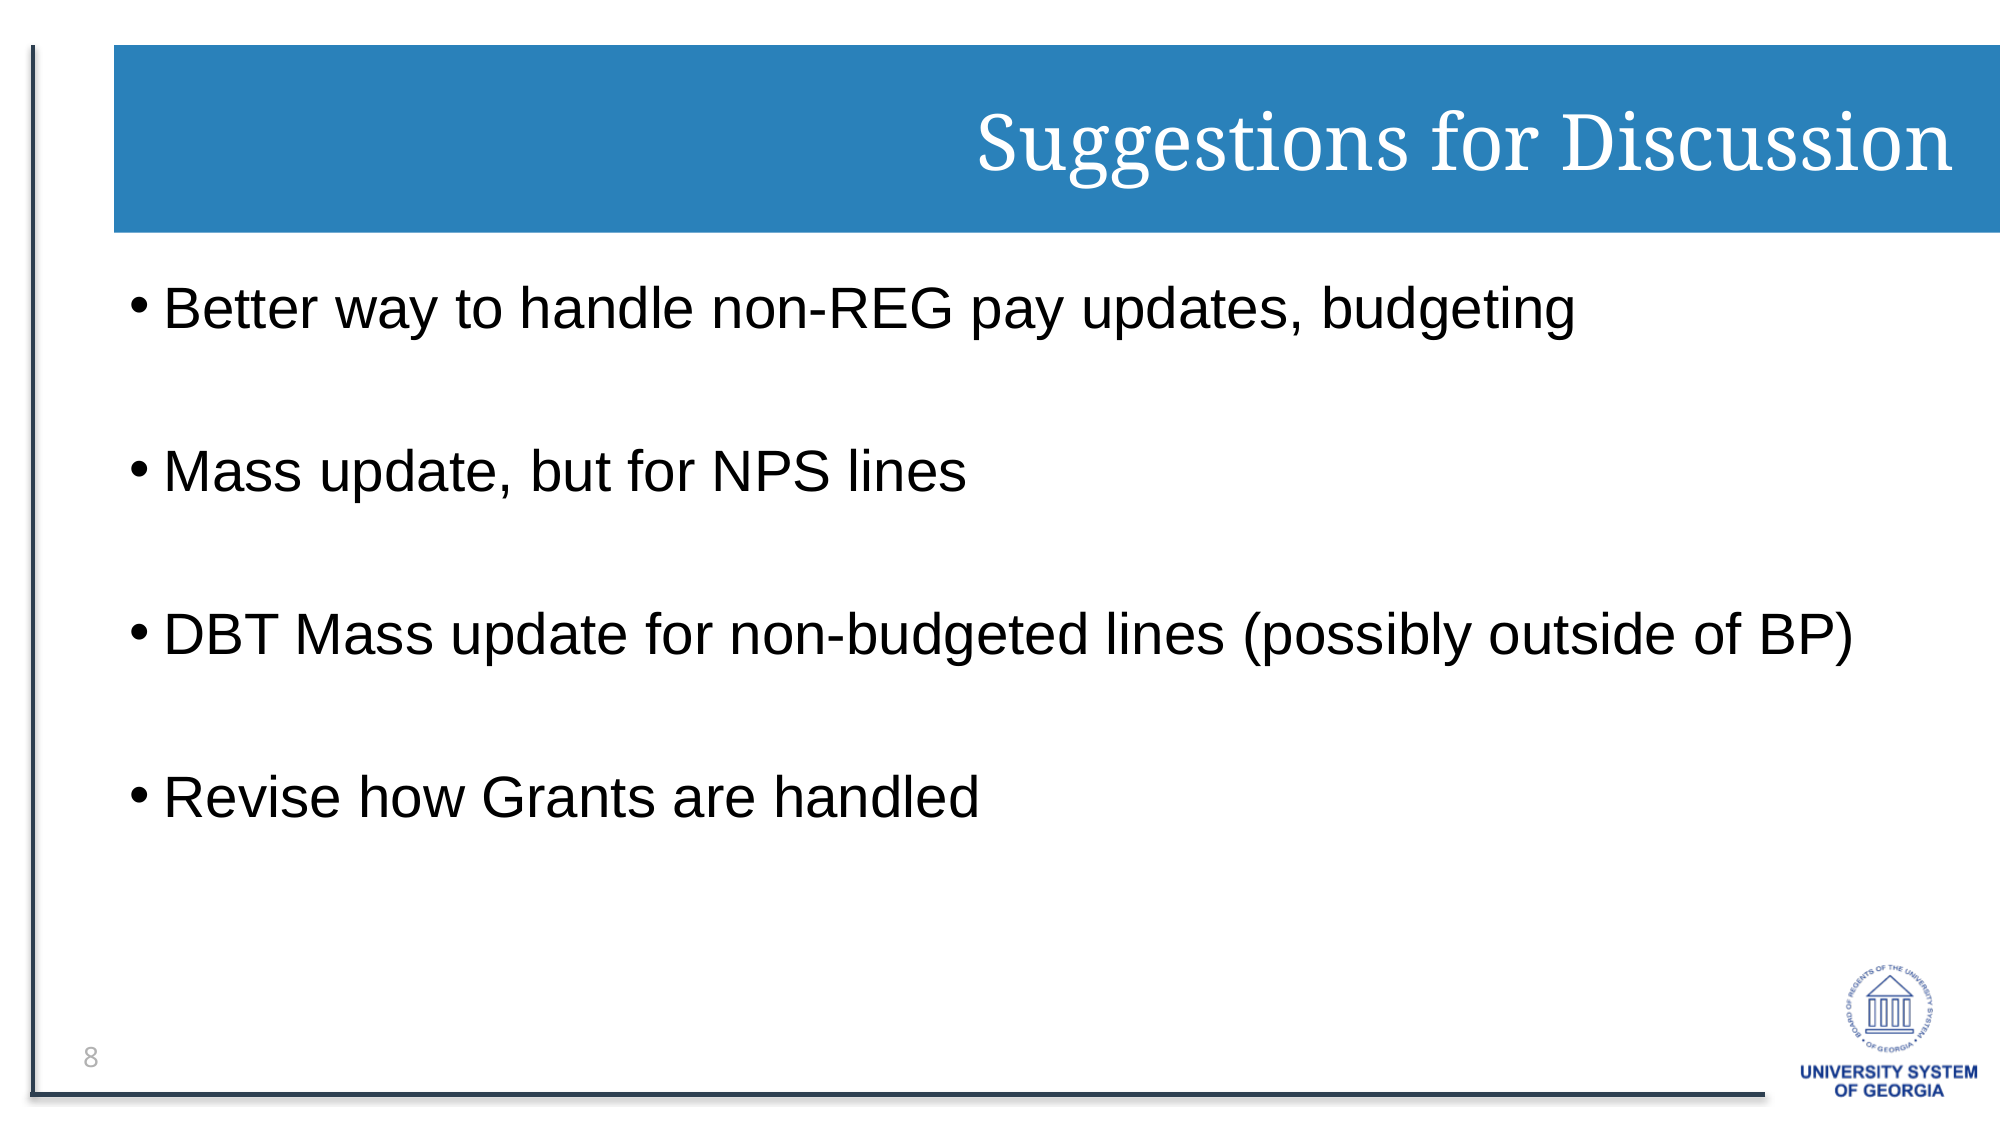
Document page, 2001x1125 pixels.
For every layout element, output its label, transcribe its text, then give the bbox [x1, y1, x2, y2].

title Suggestions for Discussion [114, 45, 2000, 233]
list Better way to handle non-REG pay updates, budgeting Mass update, but for NPS lines DBT Mass update for non-budgeted lines (possibly outside of BP) Revise how Grants are handled [114, 262, 1950, 950]
slide_number 8 [30, 1029, 114, 1090]
picture [1800, 964, 1978, 1102]
